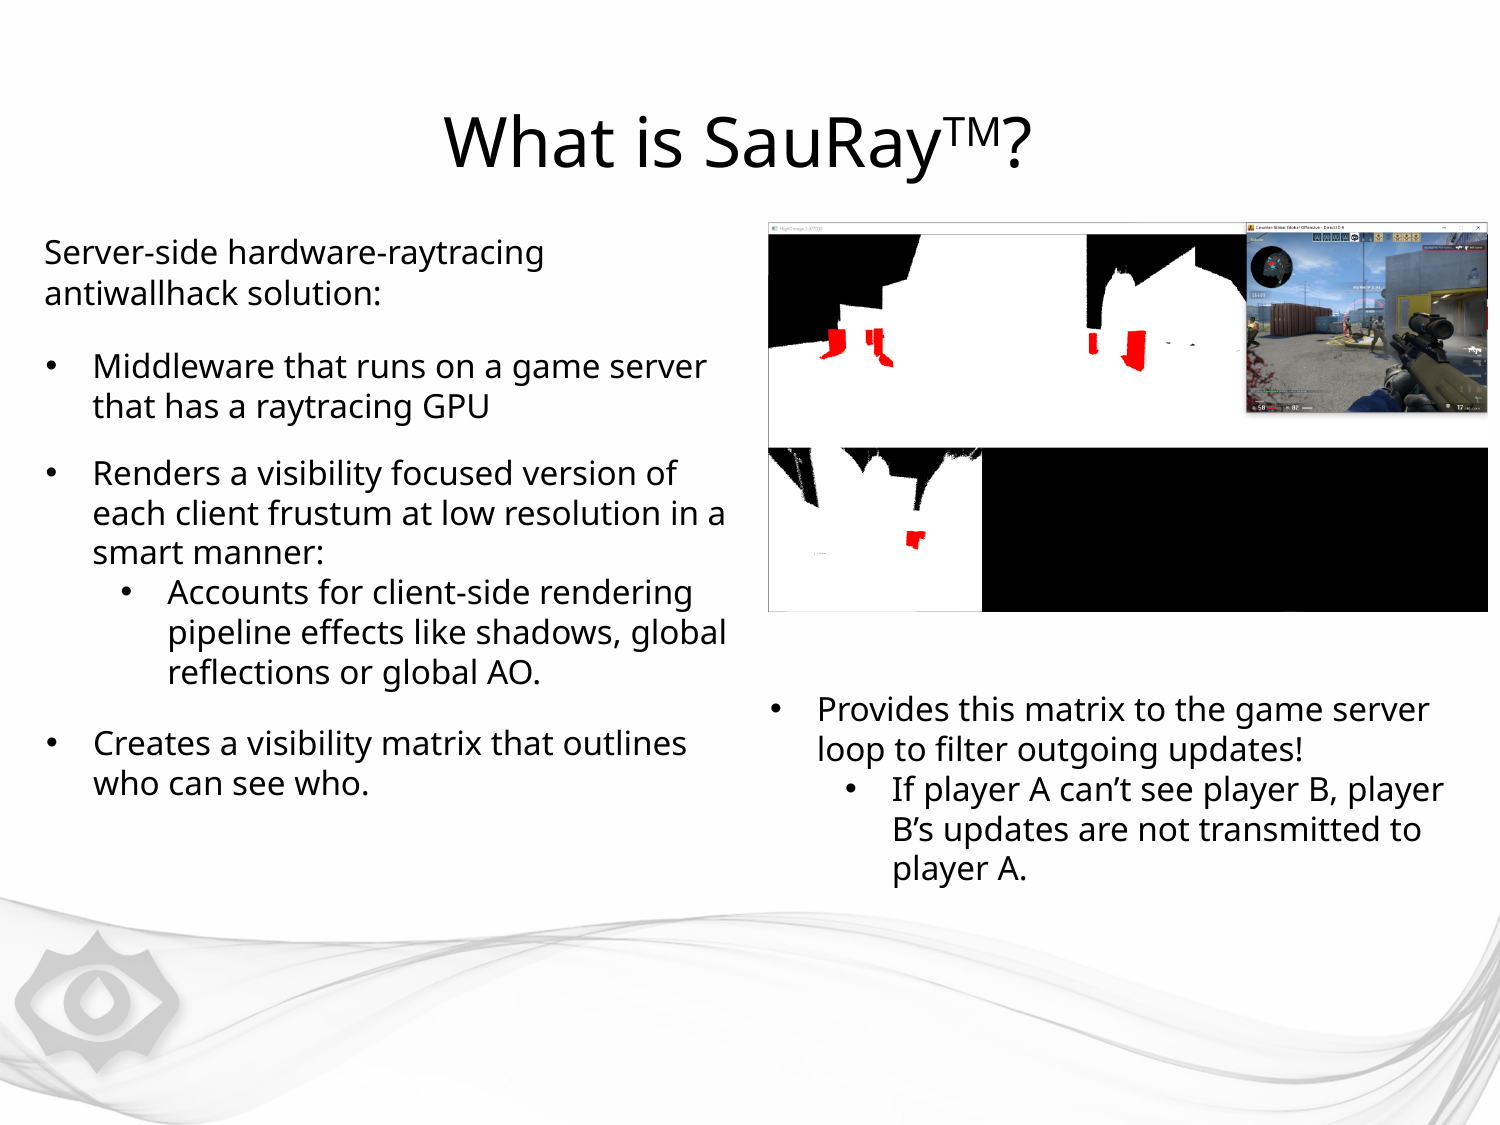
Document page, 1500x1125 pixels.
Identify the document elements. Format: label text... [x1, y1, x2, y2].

text_box Provides this matrix to the game server loop to filter outgoing updates! If player A can’t see player B, player B’s updates are not transmitted to player A. [755, 680, 1488, 895]
text_box Server-side hardware-raytracing antiwallhack solution: [29, 224, 762, 319]
picture [768, 221, 1488, 613]
title What is SauRayTM? [312, 90, 1164, 189]
text_box Middleware that runs on a game server that has a raytracing GPU [30, 338, 763, 433]
text_box Creates a visibility matrix that outlines who can see who. [31, 714, 764, 810]
text_box Renders a visibility focused version of each client frustum at low resolution in a smart manner: Accounts for client-side rendering pipeline effects like shadows, global reflections or global AO. [30, 444, 764, 699]
